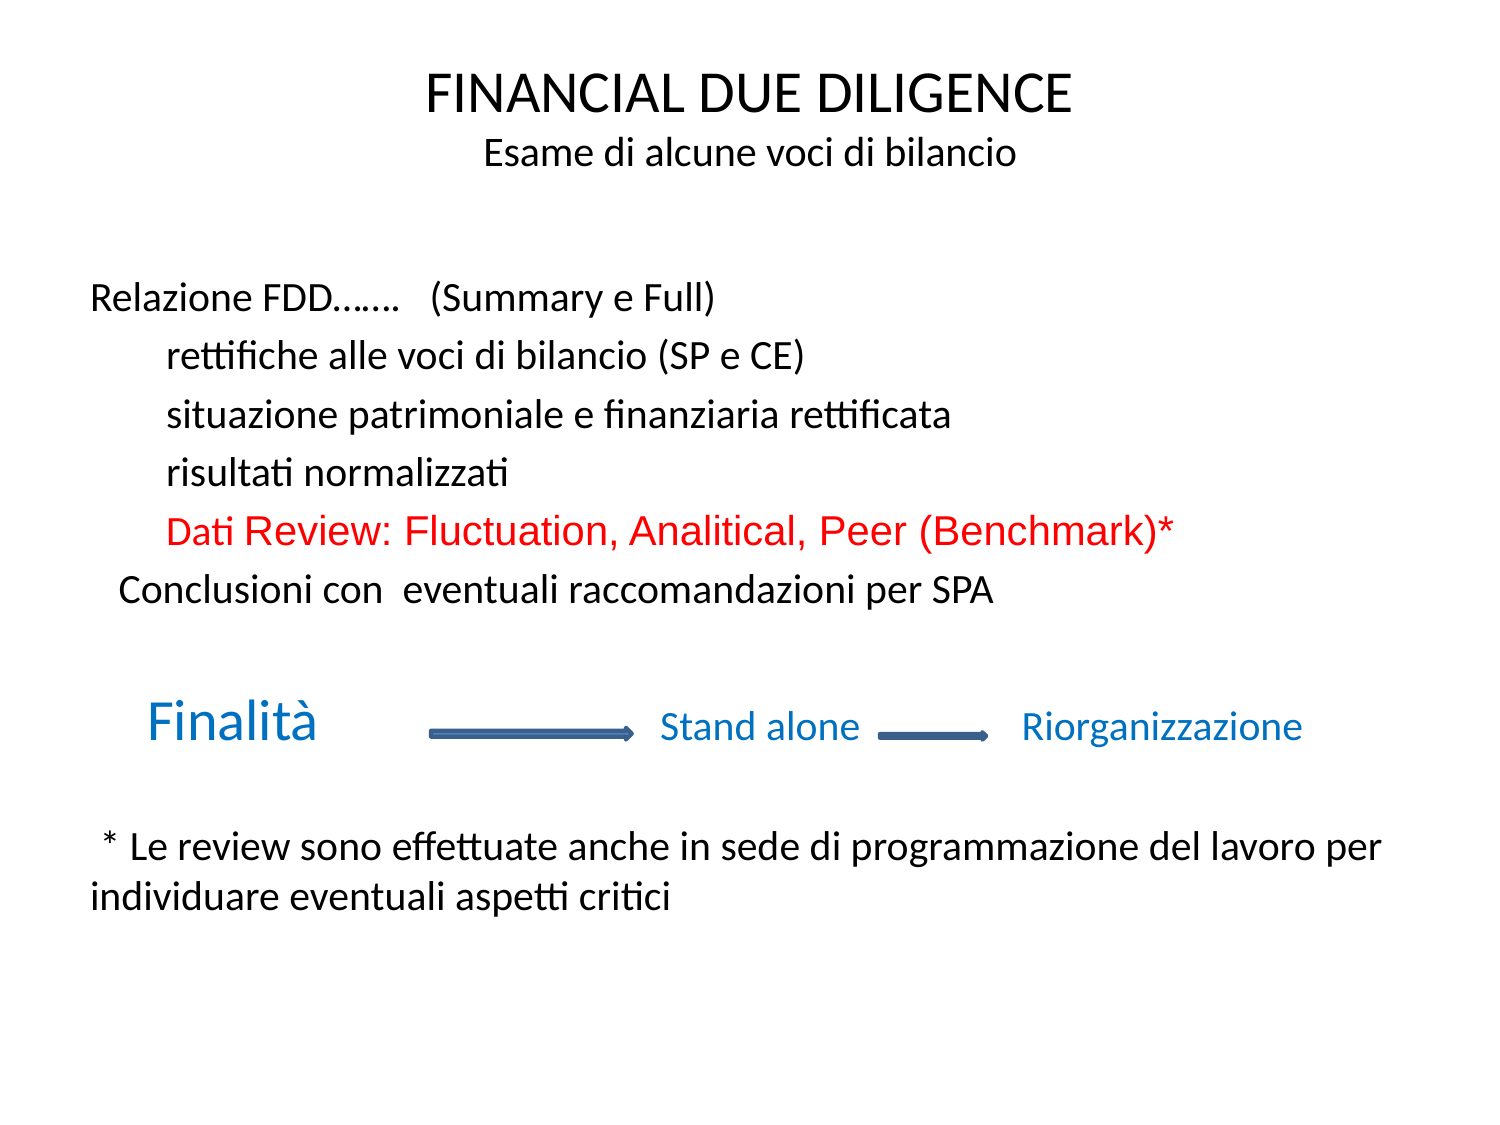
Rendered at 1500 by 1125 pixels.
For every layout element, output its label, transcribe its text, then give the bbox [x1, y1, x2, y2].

text_box [428, 725, 634, 742]
title FINANCIAL DUE DILIGENCE Esame di alcune voci di bilancio [75, 45, 1425, 233]
text_box [877, 730, 989, 742]
list Relazione FDD……. (Summary e Full) rettifiche alle voci di bilancio (SP e CE) situazione patrimoniale e finanziaria rettificata risultati normalizzati Dati Review: Fluctuation, Analitical, Peer (Benchmark)* Conclusioni con eventuali raccomandazioni per SPA Finalità Stand alone Riorganizzazione * Le review sono effettuate anche in sede di programmazione del lavoro per individuare eventuali aspetti critici [75, 262, 1425, 1005]
